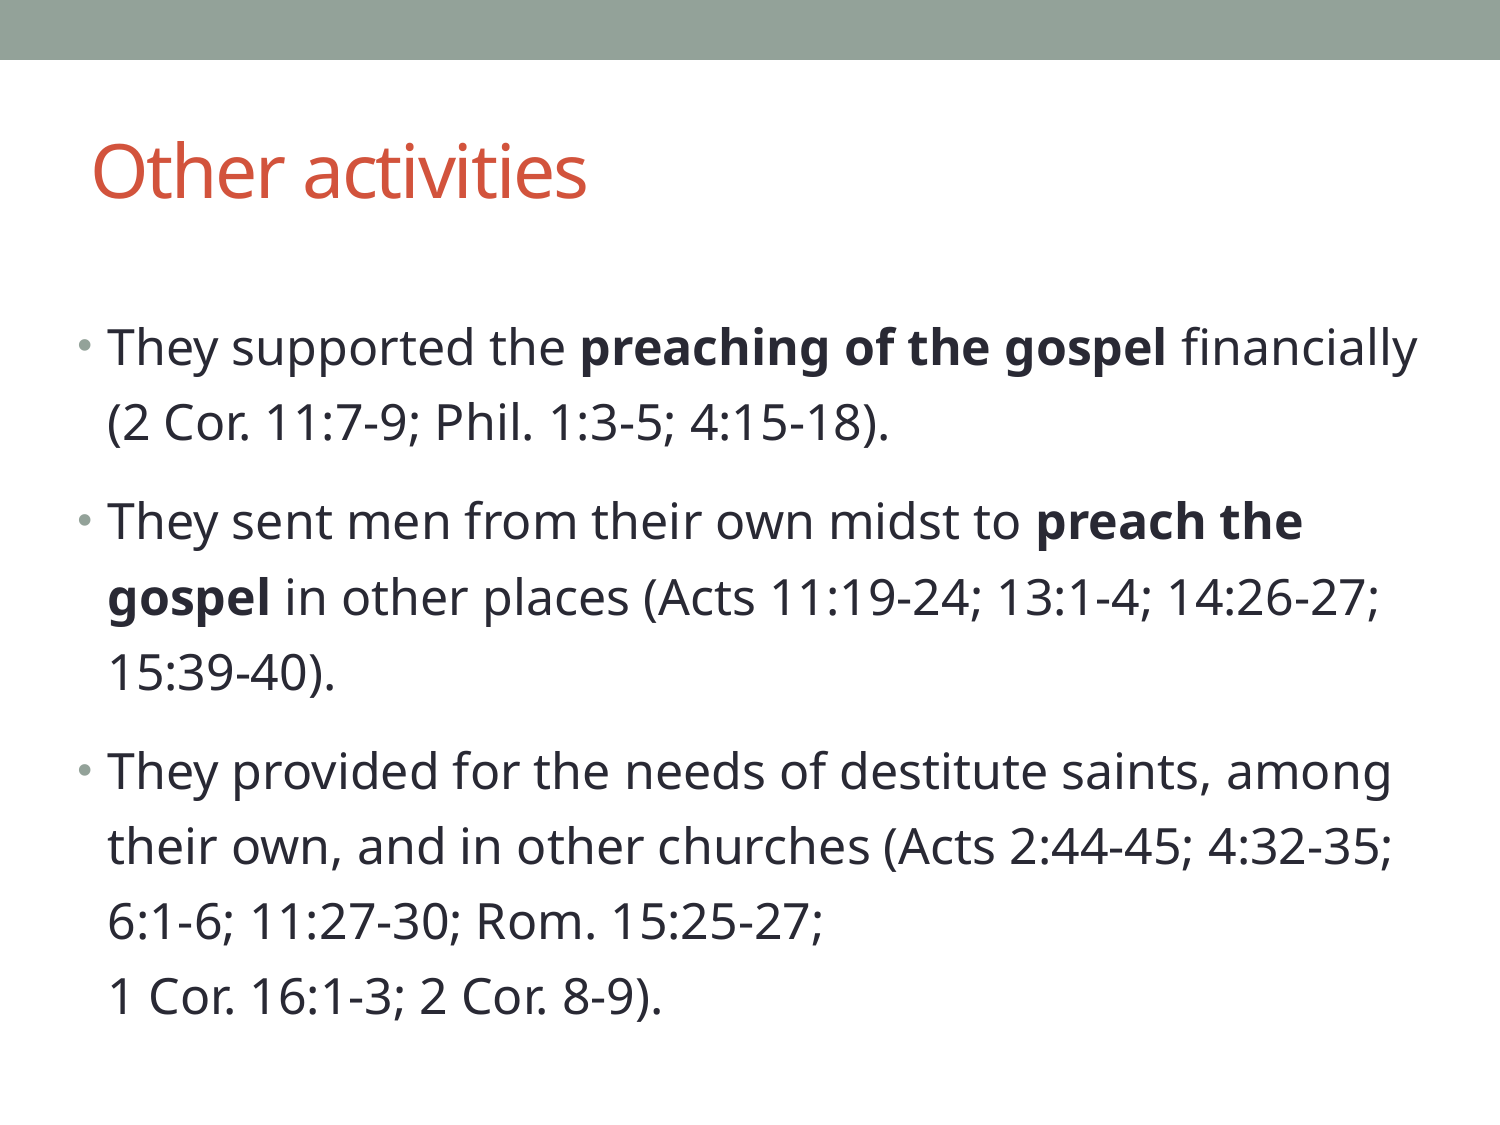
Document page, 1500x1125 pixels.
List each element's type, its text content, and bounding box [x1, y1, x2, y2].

list They supported the preaching of the gospel financially (2 Cor. 11:7-9; Phil. 1:3-5; 4:15-18). They sent men from their own midst to preach the gospel in other places (Acts 11:19-24; 13:1-4; 14:26-27; 15:39-40). They provided for the needs of destitute saints, among their own, and in other churches (Acts 2:44-45; 4:32-35; 6:1-6; 11:27-30; Rom. 15:25-27; 1 Cor. 16:1-3; 2 Cor. 8-9). [62, 262, 1450, 1063]
title Other activities [75, 87, 1425, 250]
